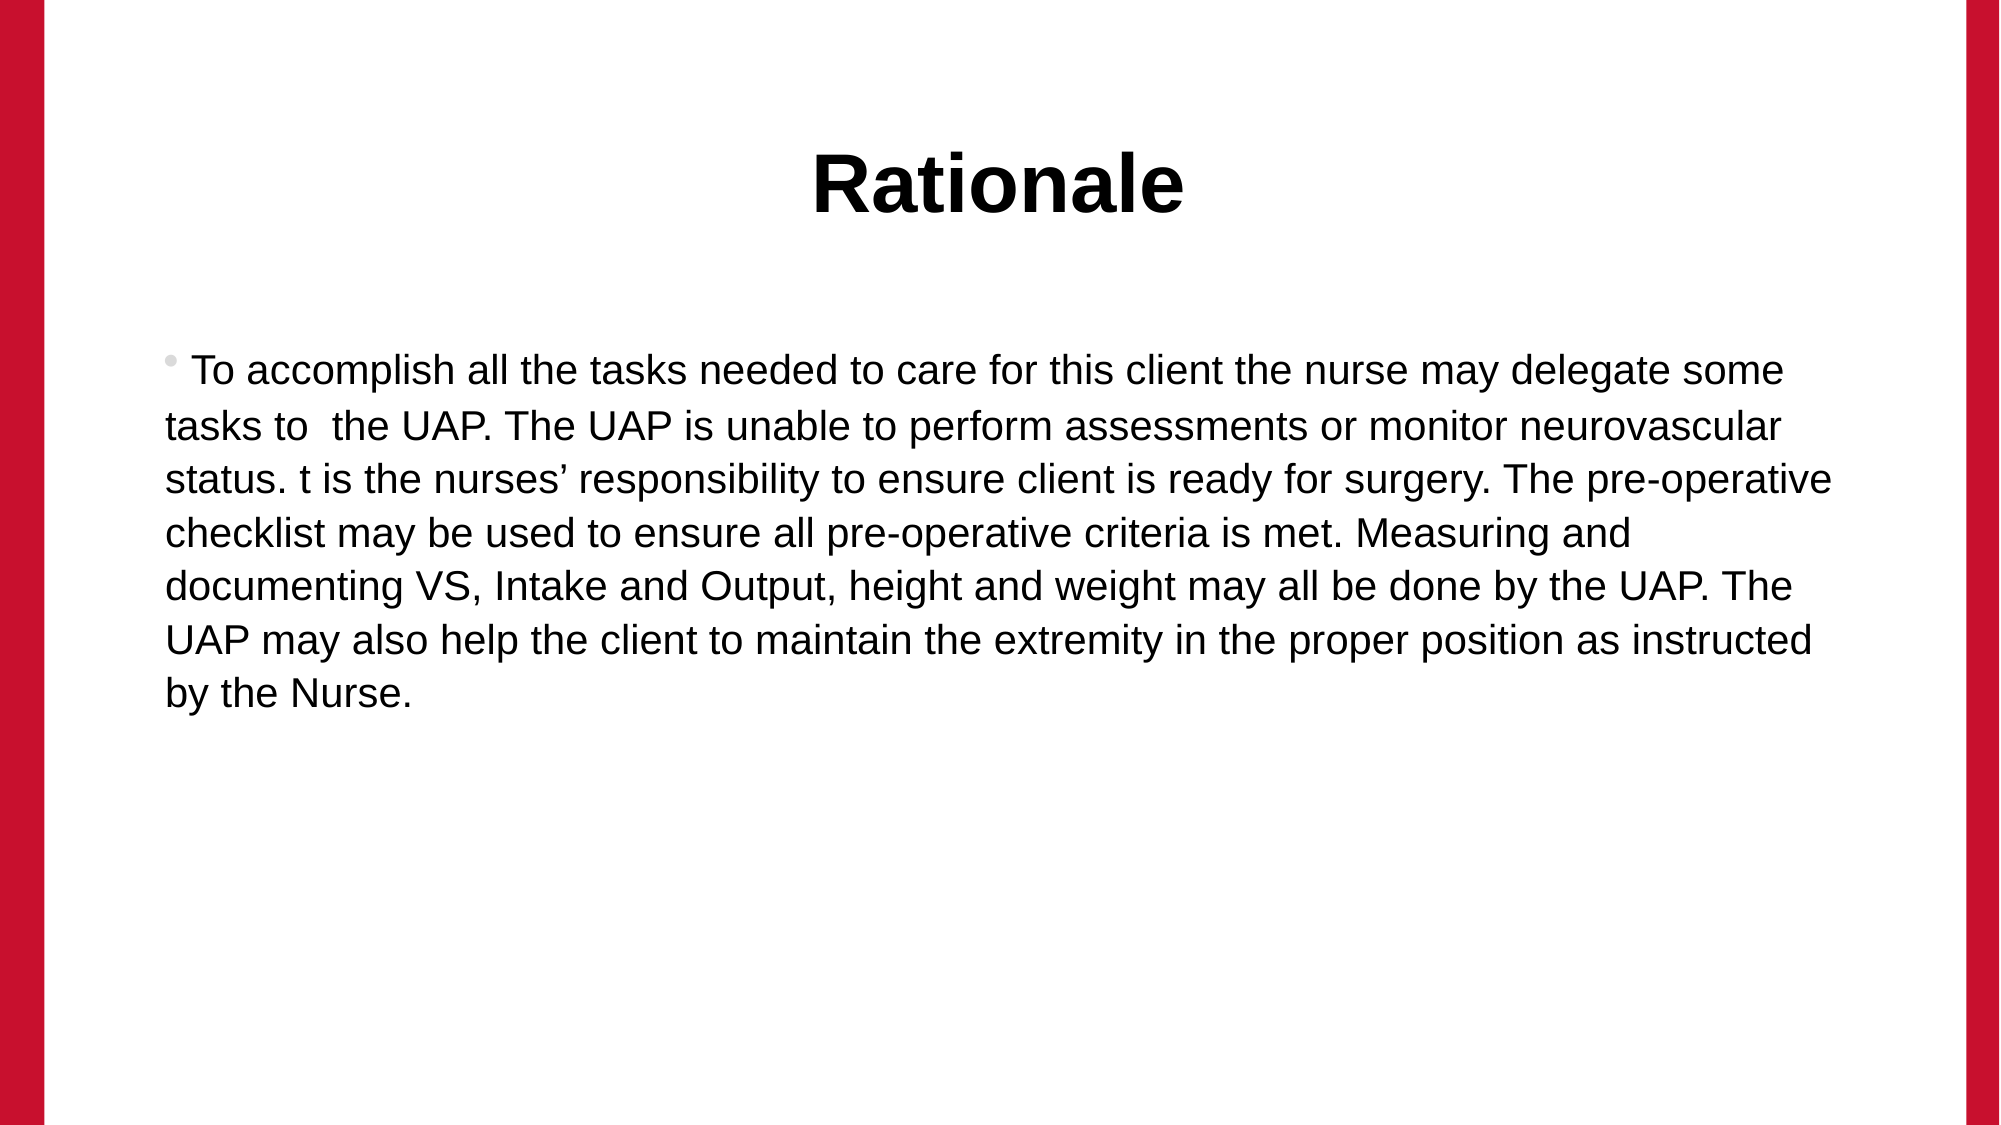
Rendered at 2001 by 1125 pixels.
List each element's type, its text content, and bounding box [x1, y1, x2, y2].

title Rationale [149, 99, 1849, 260]
list To accomplish all the tasks needed to care for this client the nurse may delegate some tasks to the UAP. The UAP is unable to perform assessments or monitor neurovascular status. t is the nurses’ responsibility to ensure client is ready for surgery. The pre-operative checklist may be used to ensure all pre-operative criteria is met. Measuring and documenting VS, Intake and Output, height and weight may all be done by the UAP. The UAP may also help the client to maintain the extremity in the proper position as instructed by the Nurse. [150, 323, 1861, 989]
